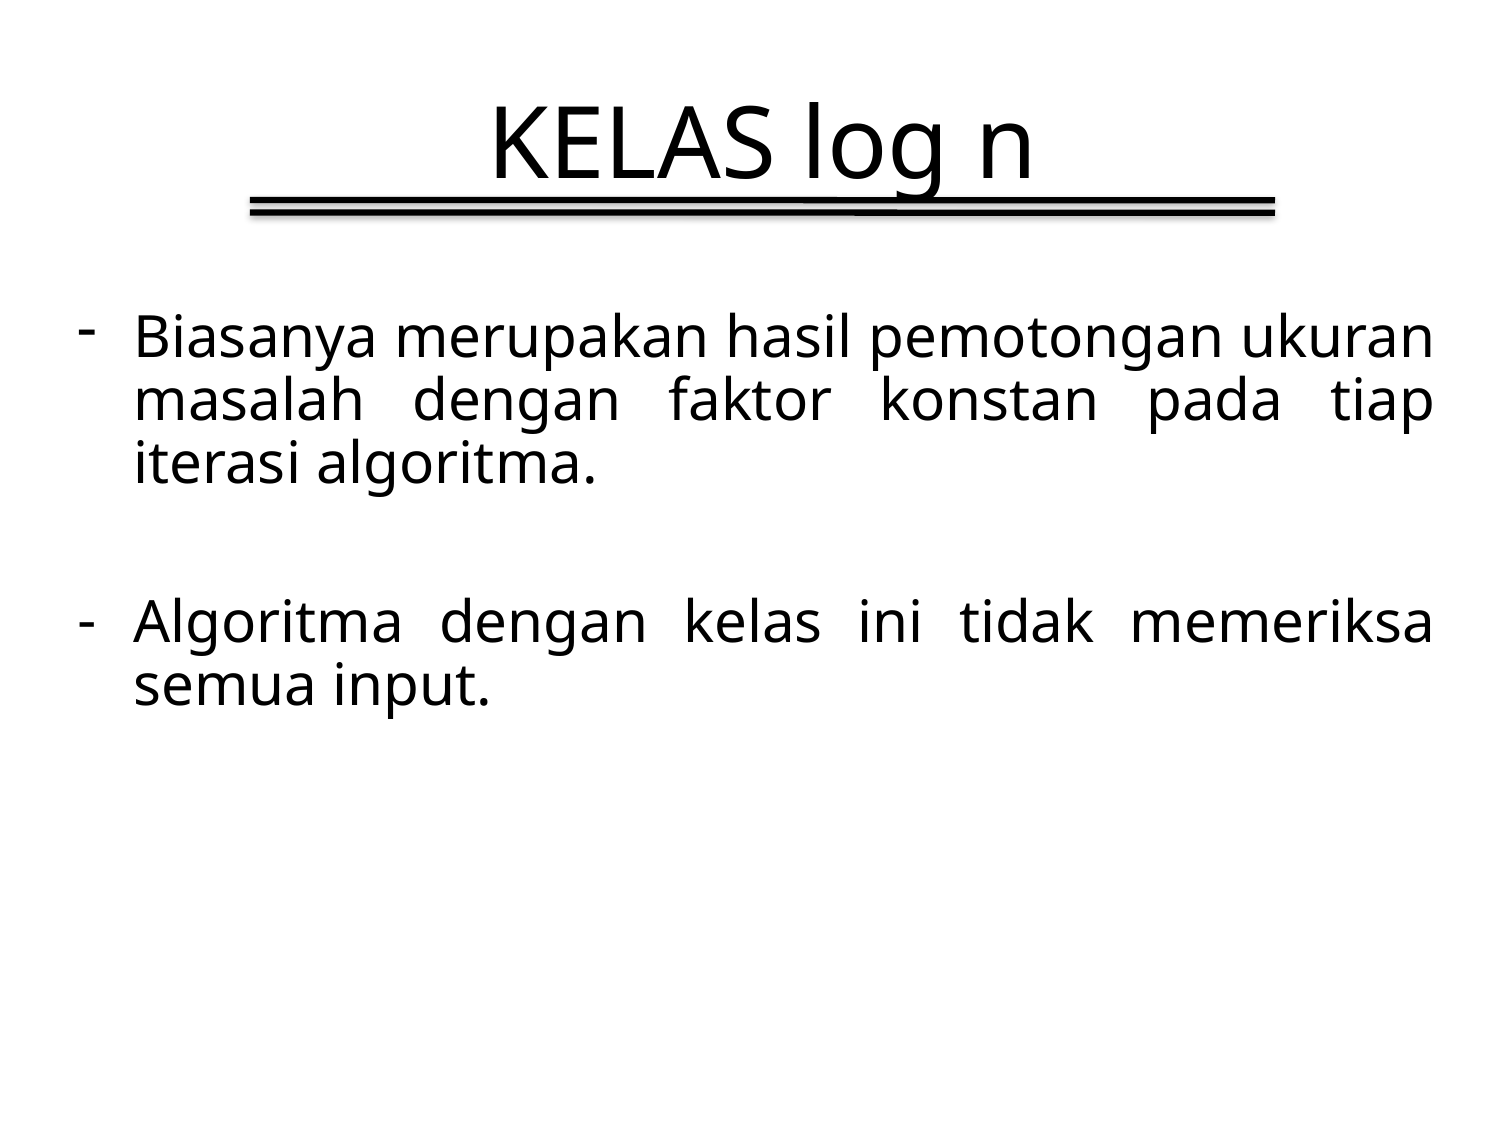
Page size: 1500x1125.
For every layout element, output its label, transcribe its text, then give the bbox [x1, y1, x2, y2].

list Biasanya merupakan hasil pemotongan ukuran masalah dengan faktor konstan pada tiap iterasi algoritma. Algoritma dengan kelas ini tidak memeriksa semua input. [62, 299, 1450, 1050]
title KELAS log n [137, 45, 1388, 233]
